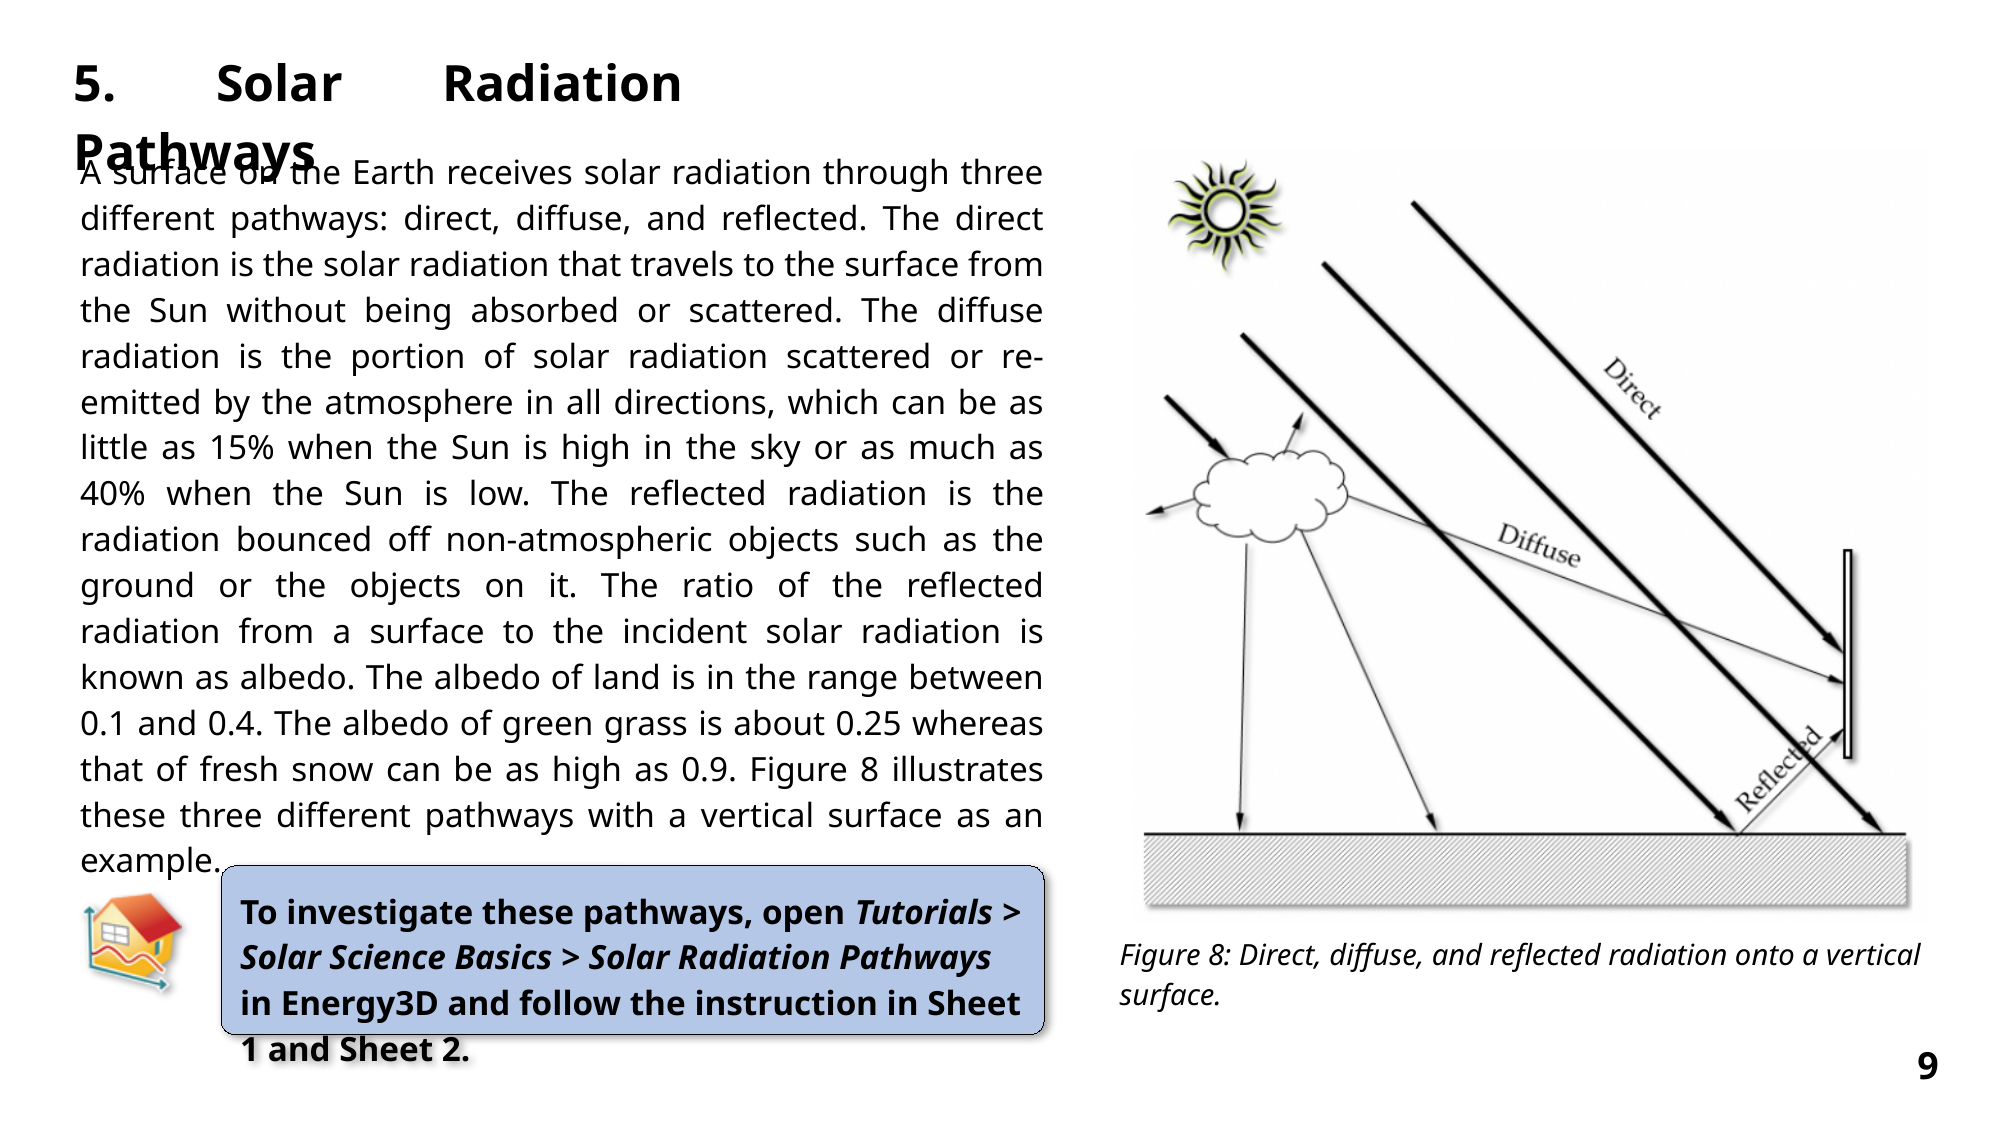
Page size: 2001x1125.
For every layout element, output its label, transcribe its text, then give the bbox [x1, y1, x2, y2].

text_box Figure 8: Direct, diffuse, and reflected radiation onto a vertical surface. [1104, 916, 1954, 1004]
picture [1130, 148, 1929, 925]
text_box A surface on the Earth receives solar radiation through three different pathways: direct, diffuse, and reflected. The direct radiation is the solar radiation that travels to the surface from the Sun without being absorbed or scattered. The diffuse radiation is the portion of solar radiation scattered or re-emitted by the atmosphere in all directions, which can be as little as 15% when the Sun is high in the sky or as much as 40% when the Sun is low. The reflected radiation is the radiation bounced off non-atmospheric objects such as the ground or the objects on it. The ratio of the reflected radiation from a surface to the incident solar radiation is known as albedo. The albedo of land is in the range between 0.1 and 0.4. The albedo of green grass is about 0.25 whereas that of fresh snow can be as high as 0.9. Figure 8 illustrates these three different pathways with a vertical surface as an example. [65, 130, 1061, 796]
text_box 5. Solar Radiation Pathways [58, 27, 699, 149]
picture [81, 893, 182, 994]
text_box To investigate these pathways, open Tutorials > Solar Science Basics > Solar Radiation Pathways in Energy3D and follow the instruction in Sheet 1 and Sheet 2. [221, 865, 1045, 1035]
slide_number 9 [1840, 1034, 1954, 1095]
